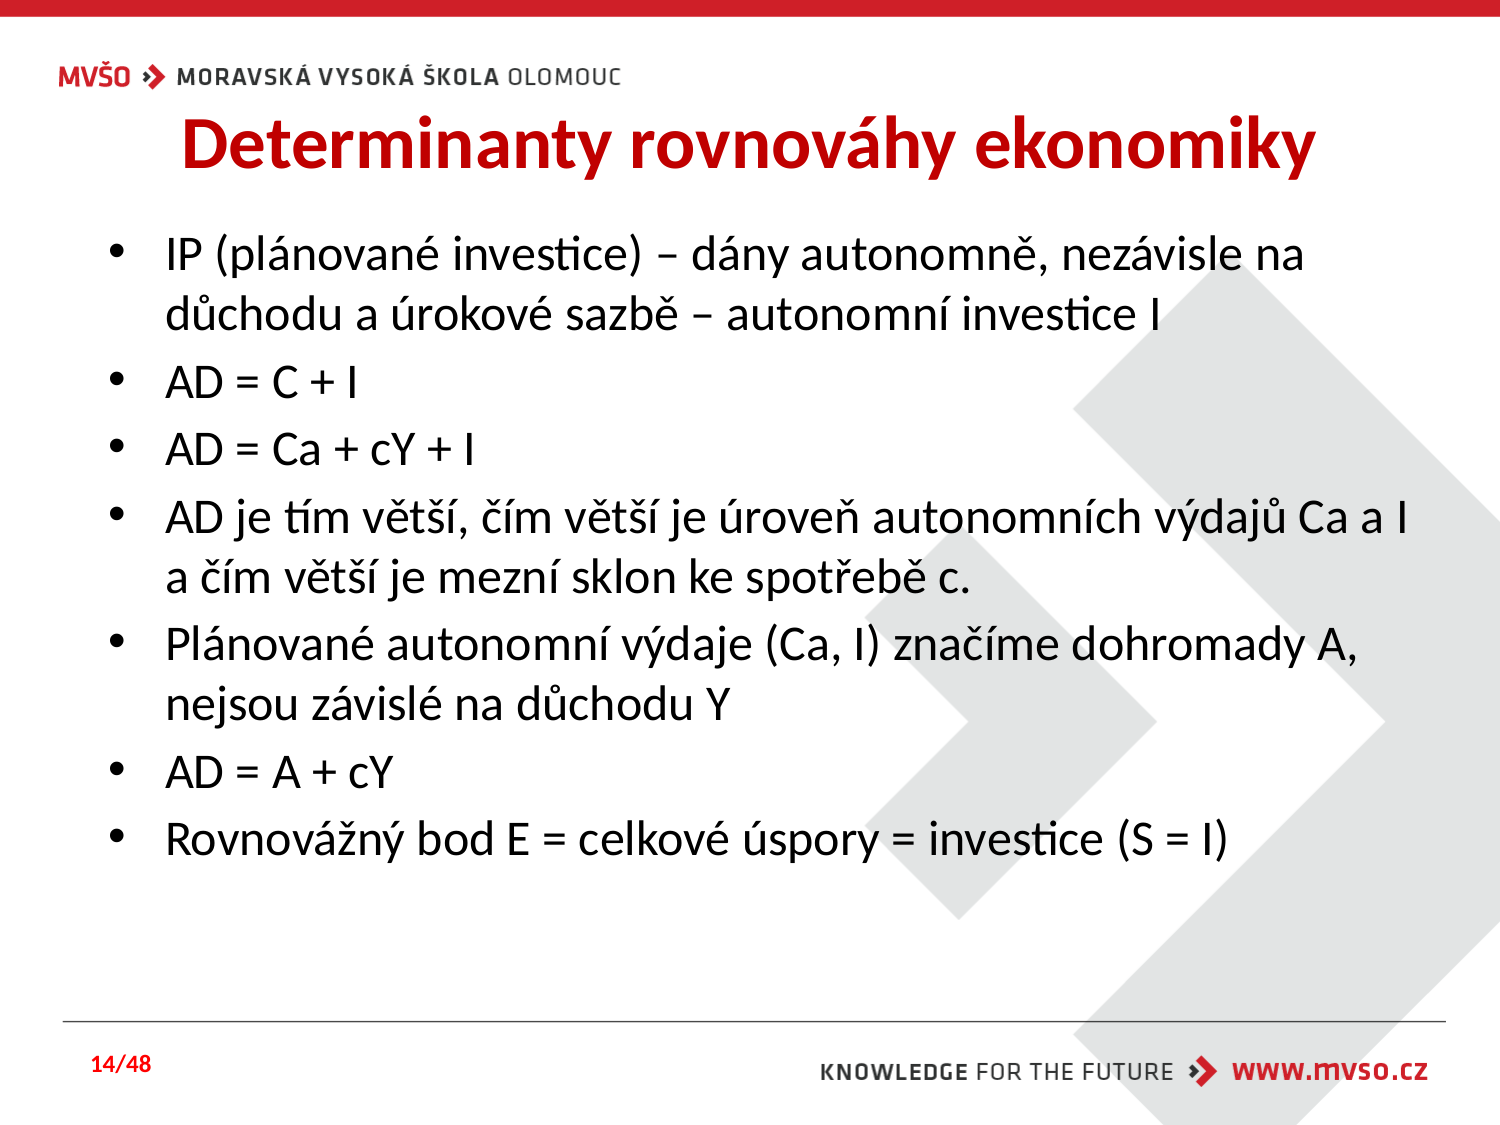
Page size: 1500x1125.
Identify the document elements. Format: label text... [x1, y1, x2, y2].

title Determinanty rovnováhy ekonomiky [75, 45, 1425, 213]
text_box 14/48 [74, 1040, 213, 1085]
picture [0, 0, 1500, 1125]
list IP (plánované investice) – dány autonomně, nezávisle na důchodu a úrokové sazbě – autonomní investice I AD = C + I AD = Ca + cY + I AD je tím větší, čím větší je úroveň autonomních výdajů Ca a I a čím větší je mezní sklon ke spotřebě c. Plánované autonomní výdaje (Ca, I) značíme dohromady A, nejsou závislé na důchodu Y AD = A + cY Rovnovážný bod E = celkové úspory = investice (S = I) [75, 213, 1425, 1005]
